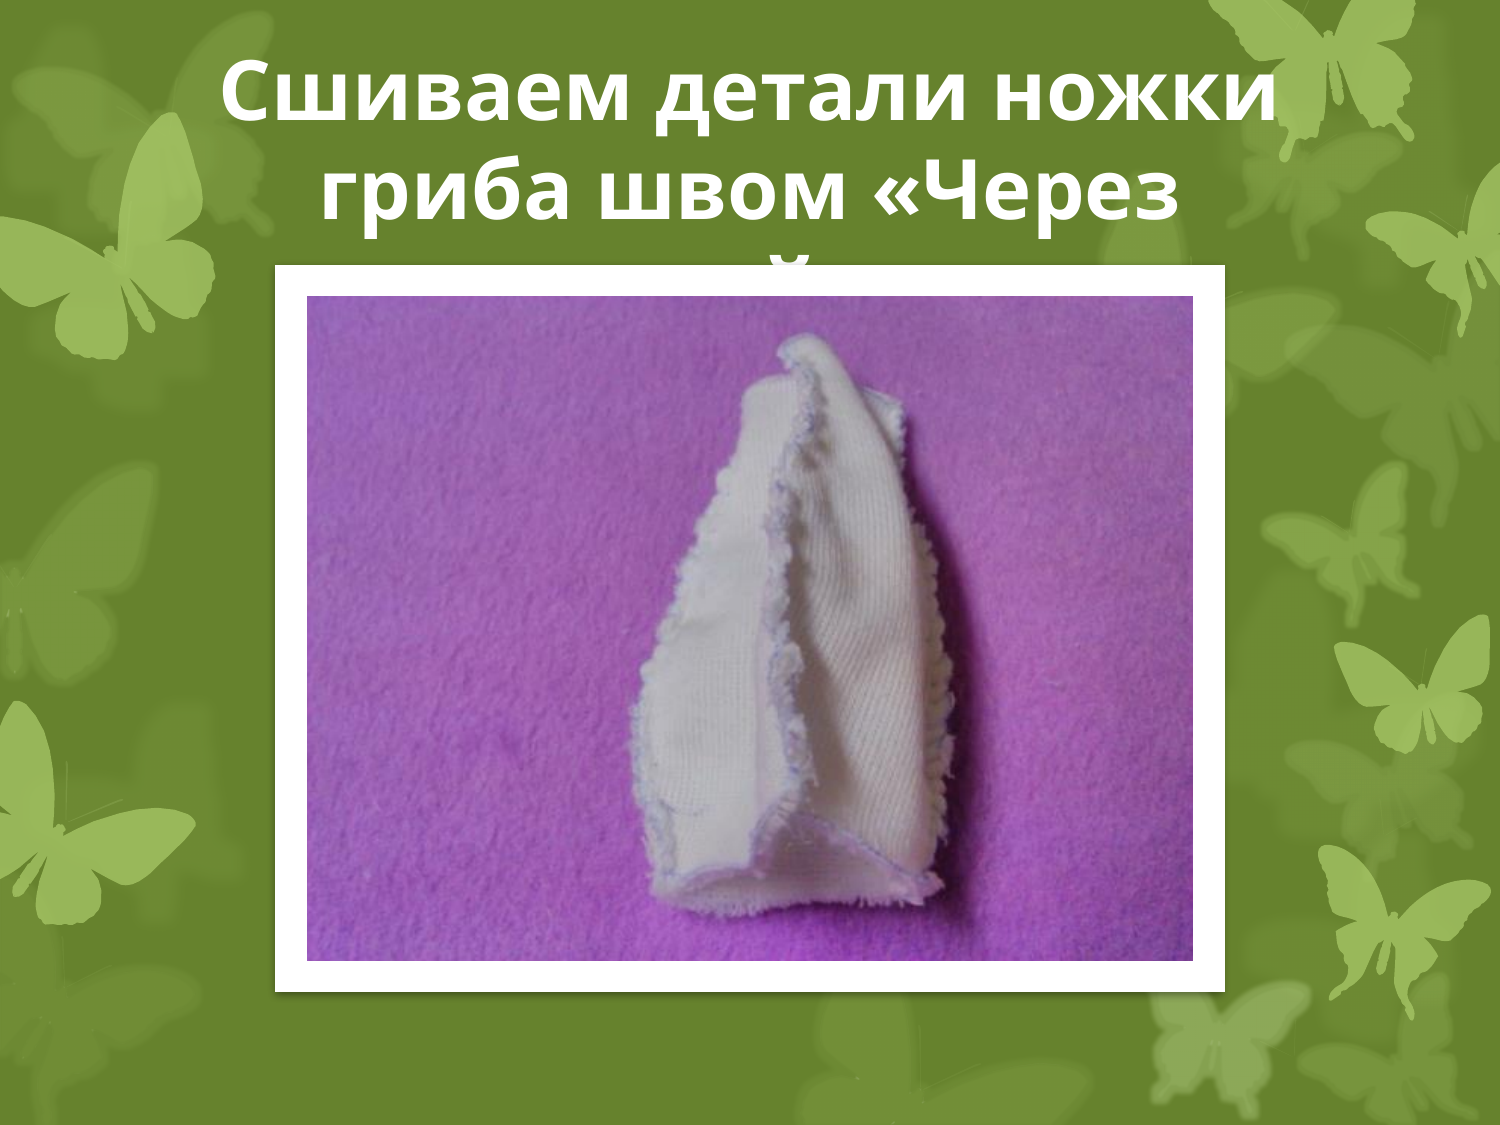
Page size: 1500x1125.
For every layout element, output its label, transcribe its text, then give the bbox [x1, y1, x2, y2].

title Сшиваем детали ножки гриба швом «Через край». [165, 110, 1335, 263]
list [305, 295, 1194, 962]
